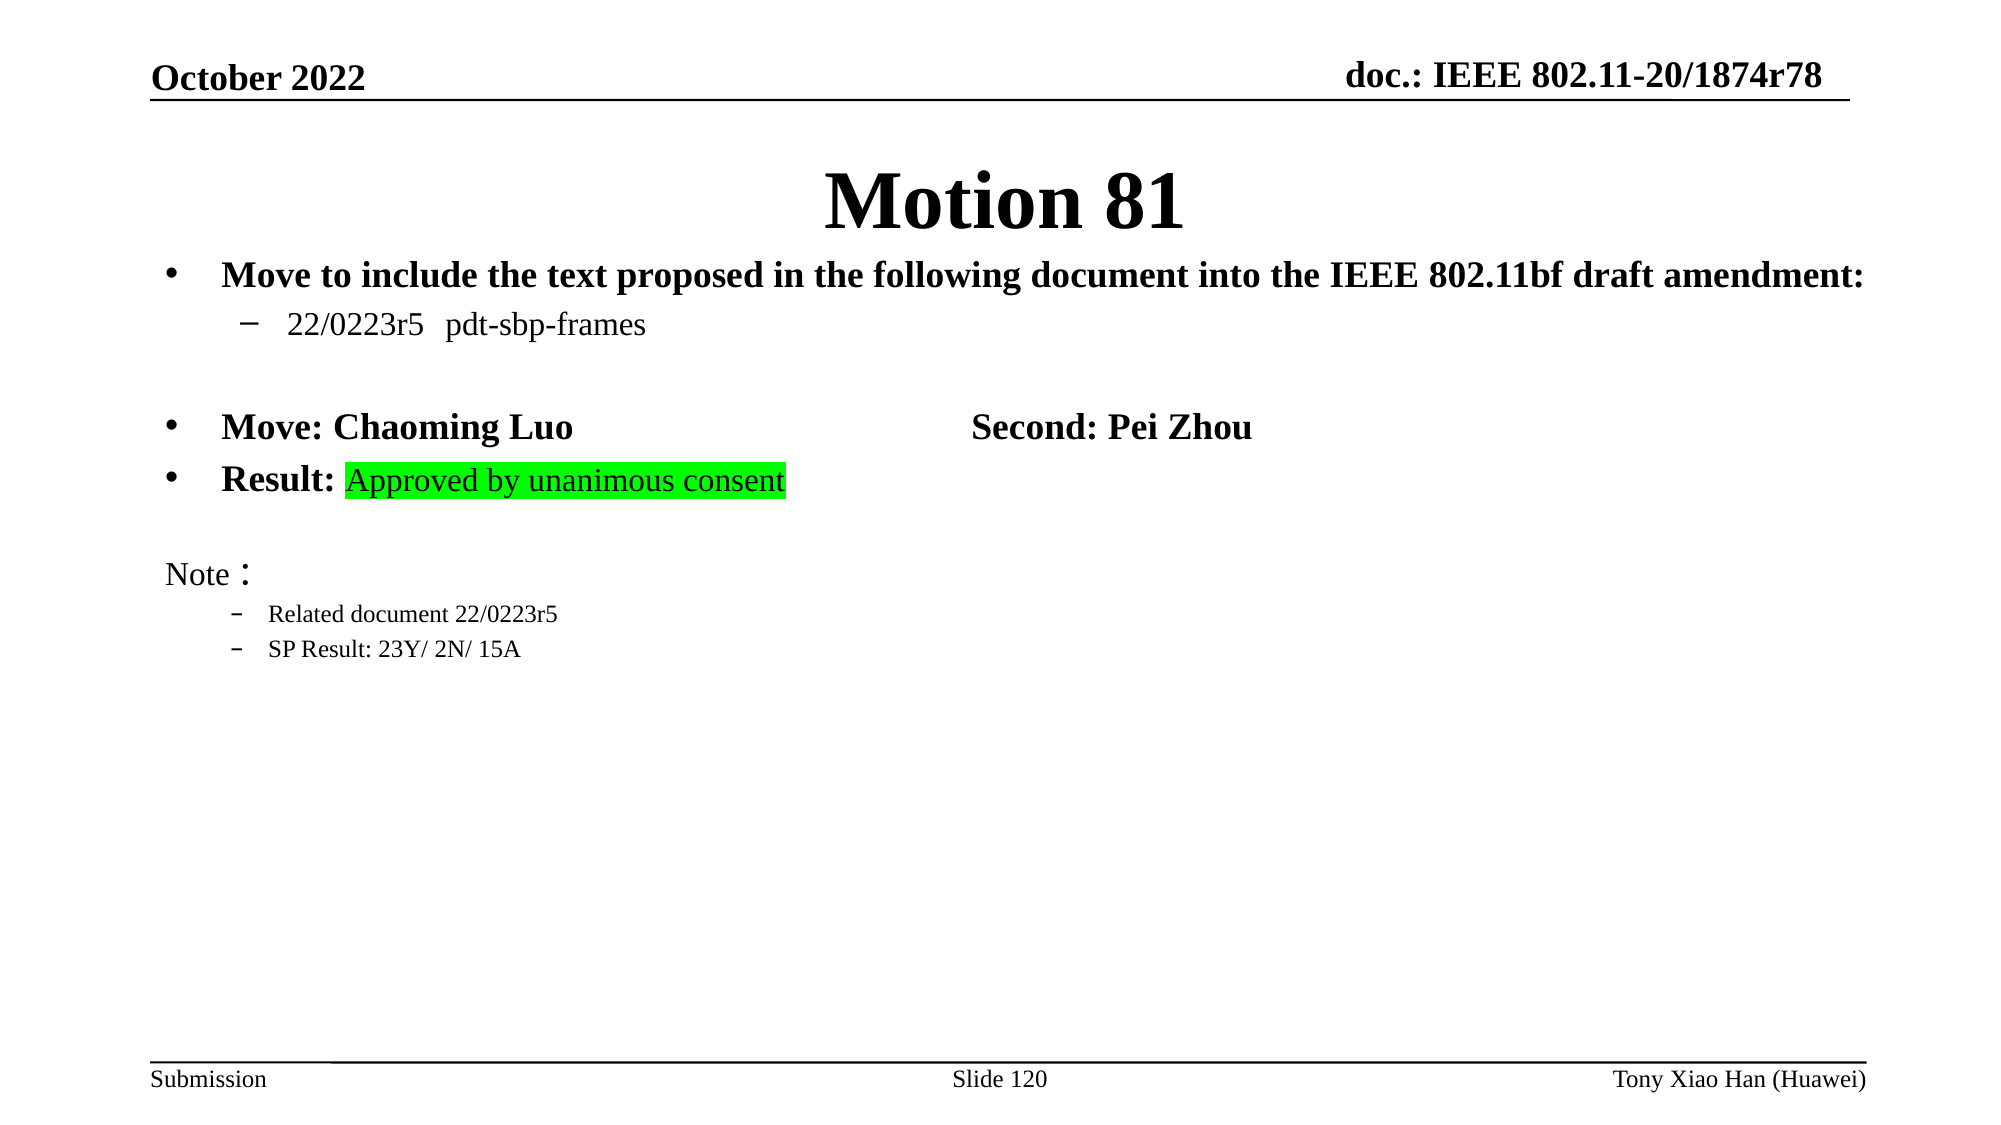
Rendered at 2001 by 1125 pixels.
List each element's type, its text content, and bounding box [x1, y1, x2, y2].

text_box Move to include the text proposed in the following document into the IEEE 802.11bf draft amendment: 22/0223r5 pdt-sbp-frames Move: Chaoming Luo Second: Pei Zhou Result: Approved by unanimous consent Note： Related document 22/0223r5 SP Result: 23Y/ 2N/ 15A [150, 212, 1900, 900]
text_box Motion 81 [368, 137, 1644, 212]
